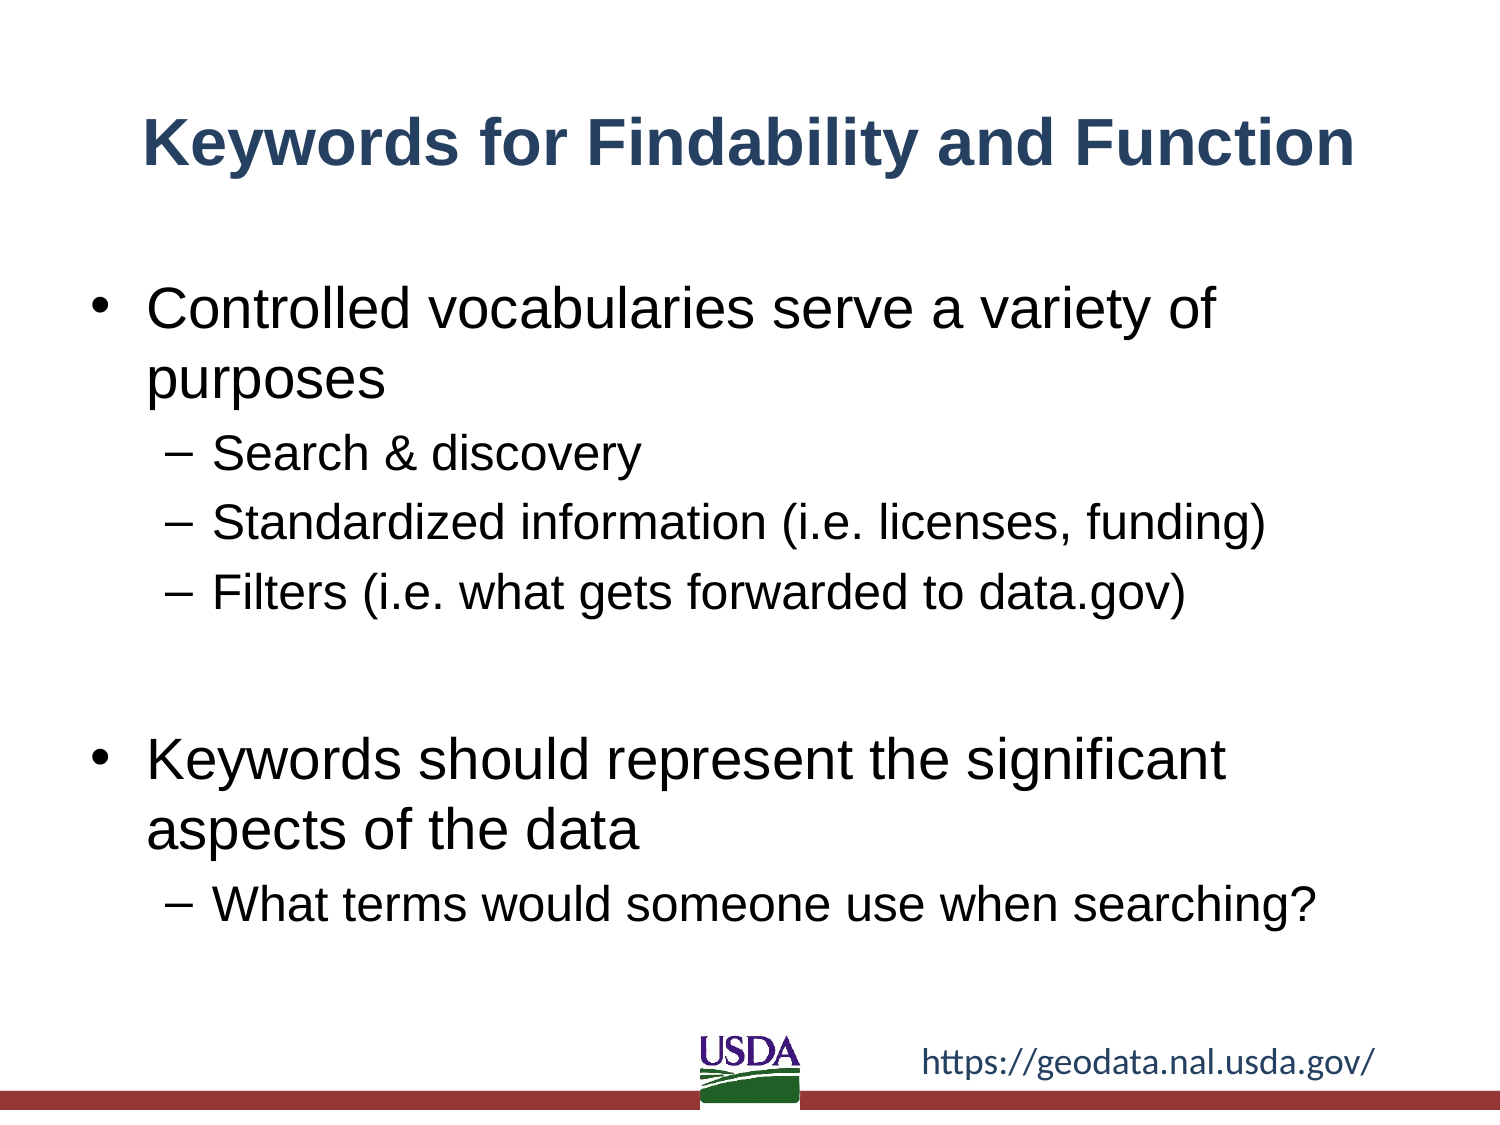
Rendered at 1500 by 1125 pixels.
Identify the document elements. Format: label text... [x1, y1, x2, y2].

footer https://geodata.nal.usda.gov/ [799, 1029, 1498, 1090]
title Keywords for Findability and Function [75, 45, 1425, 233]
picture [699, 1034, 801, 1104]
list Controlled vocabularies serve a variety of purposes Search & discovery Standardized information (i.e. licenses, funding) Filters (i.e. what gets forwarded to data.gov) Keywords should represent the significant aspects of the data What terms would someone use when searching? [75, 262, 1425, 1005]
